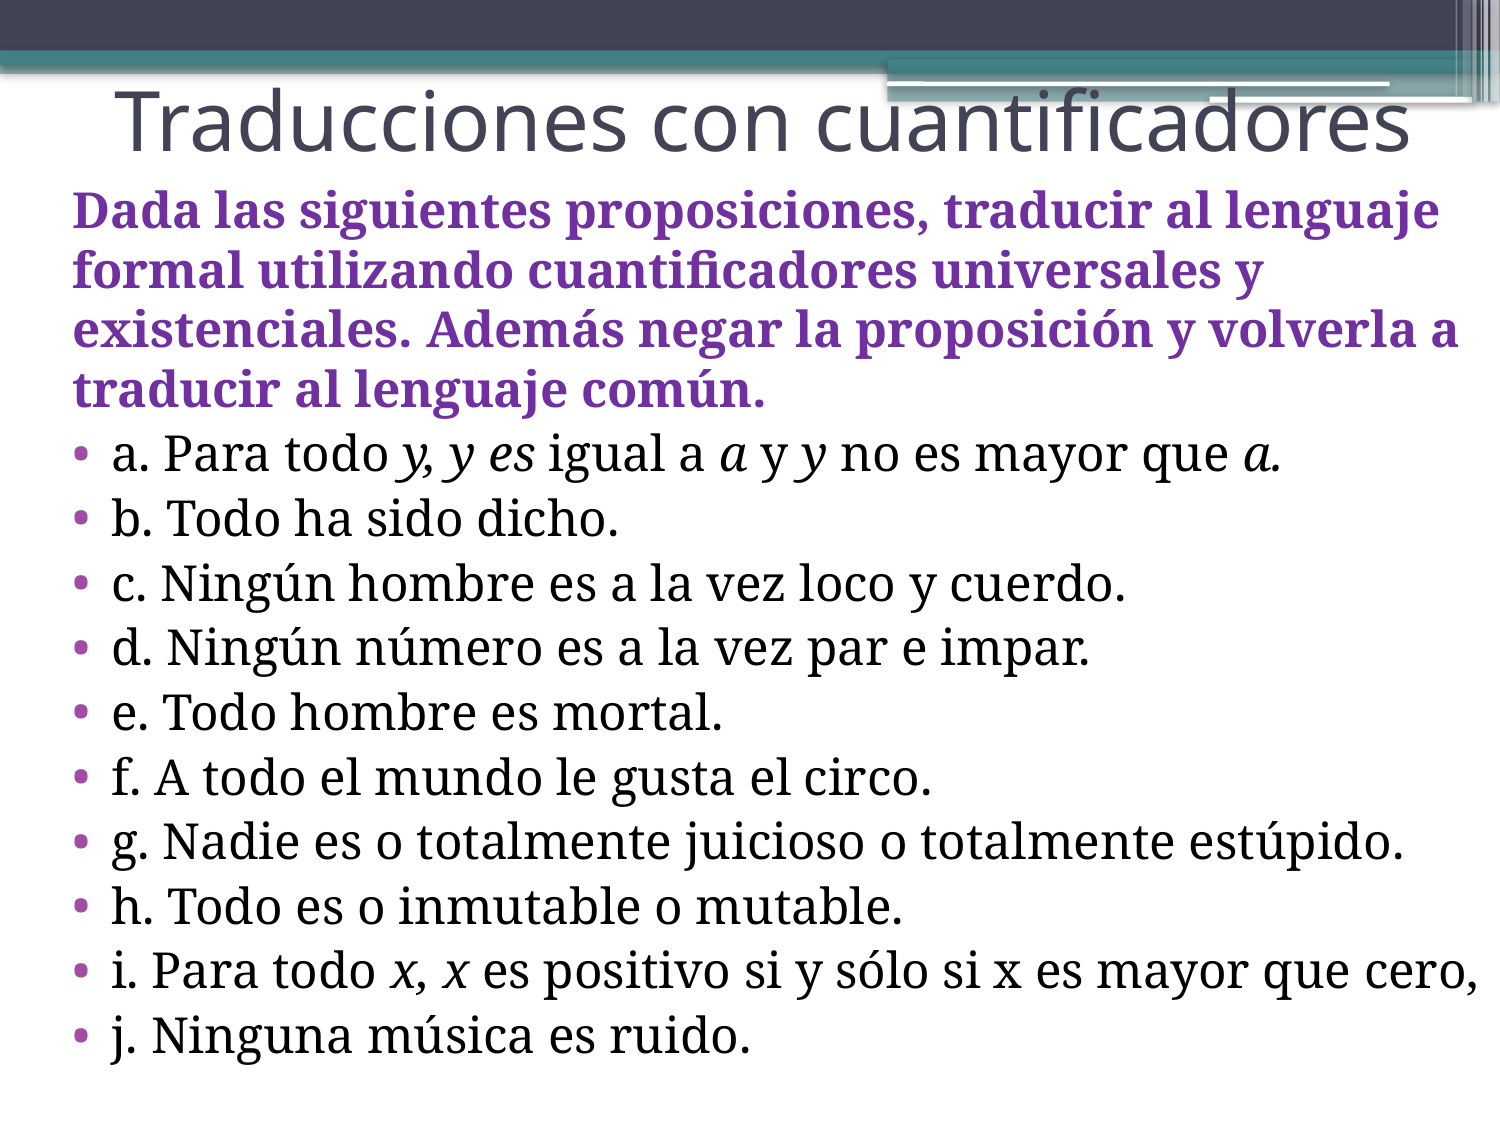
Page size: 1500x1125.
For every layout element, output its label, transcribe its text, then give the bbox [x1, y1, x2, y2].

title Traducciones con cuantificadores [100, 30, 1451, 172]
list Dada las siguientes proposiciones, traducir al lenguaje formal utilizando cuantificadores universales y existenciales. Además negar la proposición y volverla a traducir al lenguaje común. a. Para todo y, y es igual a a y y no es mayor que a. b. Todo ha sido dicho. c. Ningún hombre es a la vez loco y cuerdo. d. Ningún número es a la vez par e impar. e. Todo hombre es mortal. f. A todo el mundo le gusta el circo. g. Nadie es o totalmente juicioso o totalmente estúpido. h. Todo es o inmutable o mutable. i. Para todo x, x es positivo si y sólo si x es mayor que cero, j. Ninguna música es ruido. [41, 172, 1500, 1125]
